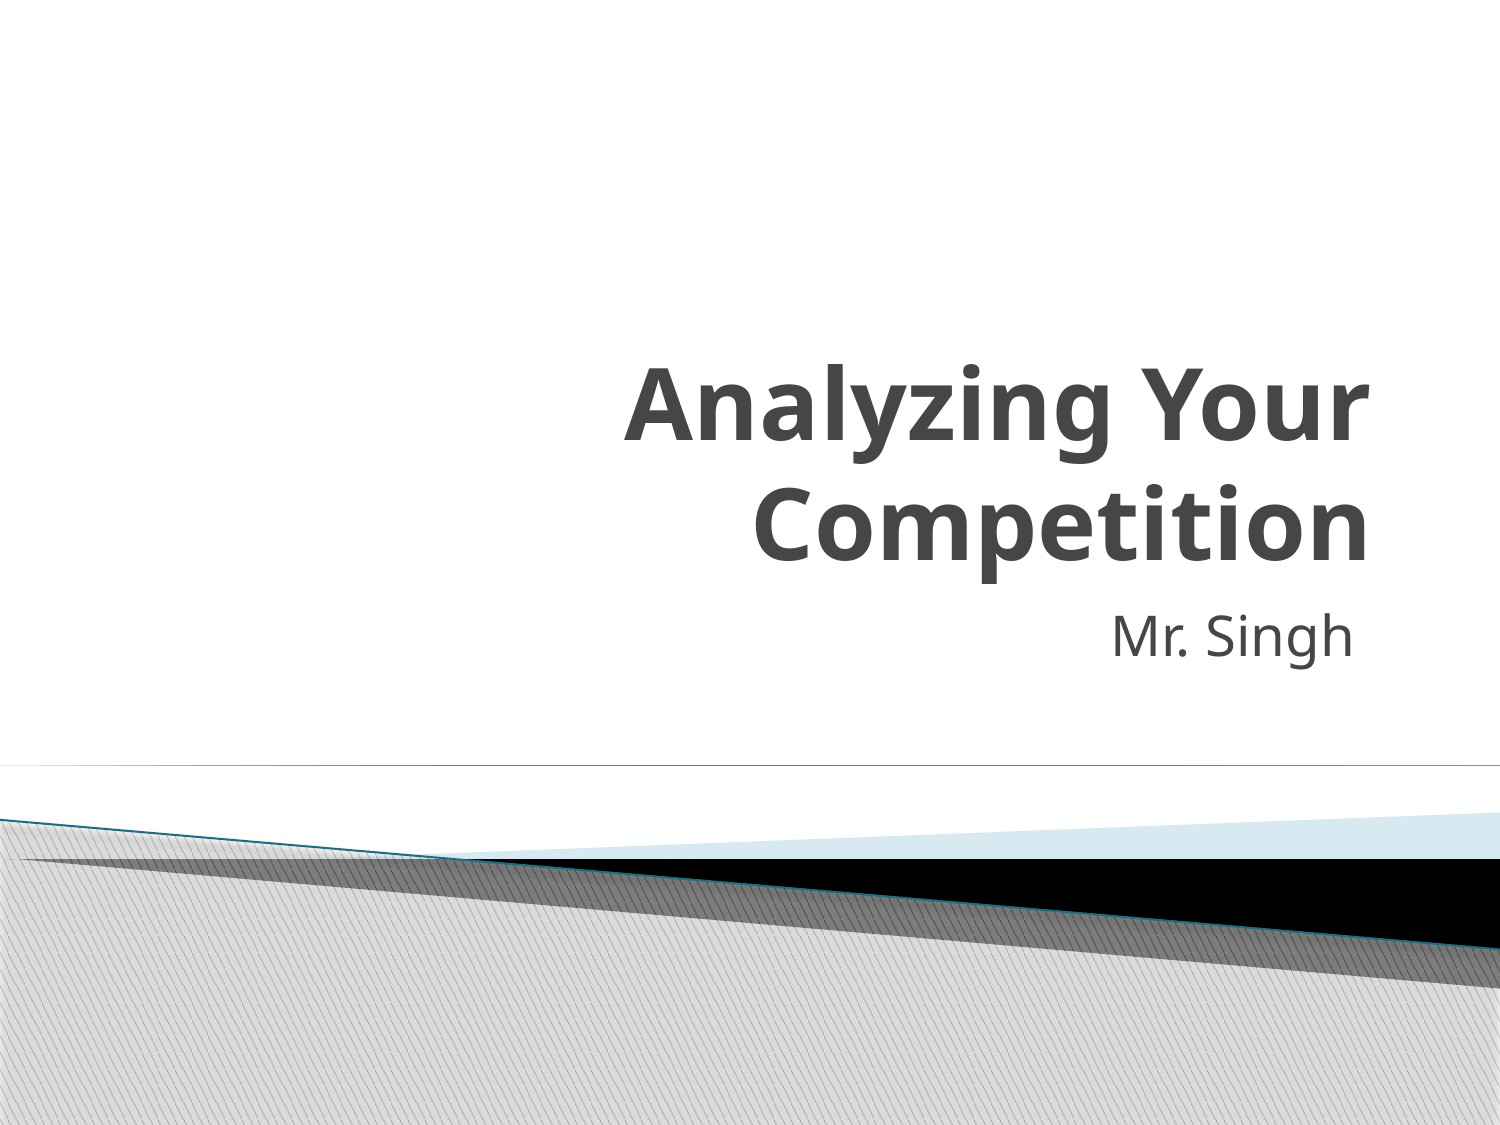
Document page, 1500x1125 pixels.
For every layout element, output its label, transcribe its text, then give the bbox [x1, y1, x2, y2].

title Analyzing Your Competition [112, 287, 1388, 588]
picture [5, 859, 1500, 989]
subtitle Mr. Singh [112, 592, 1388, 790]
